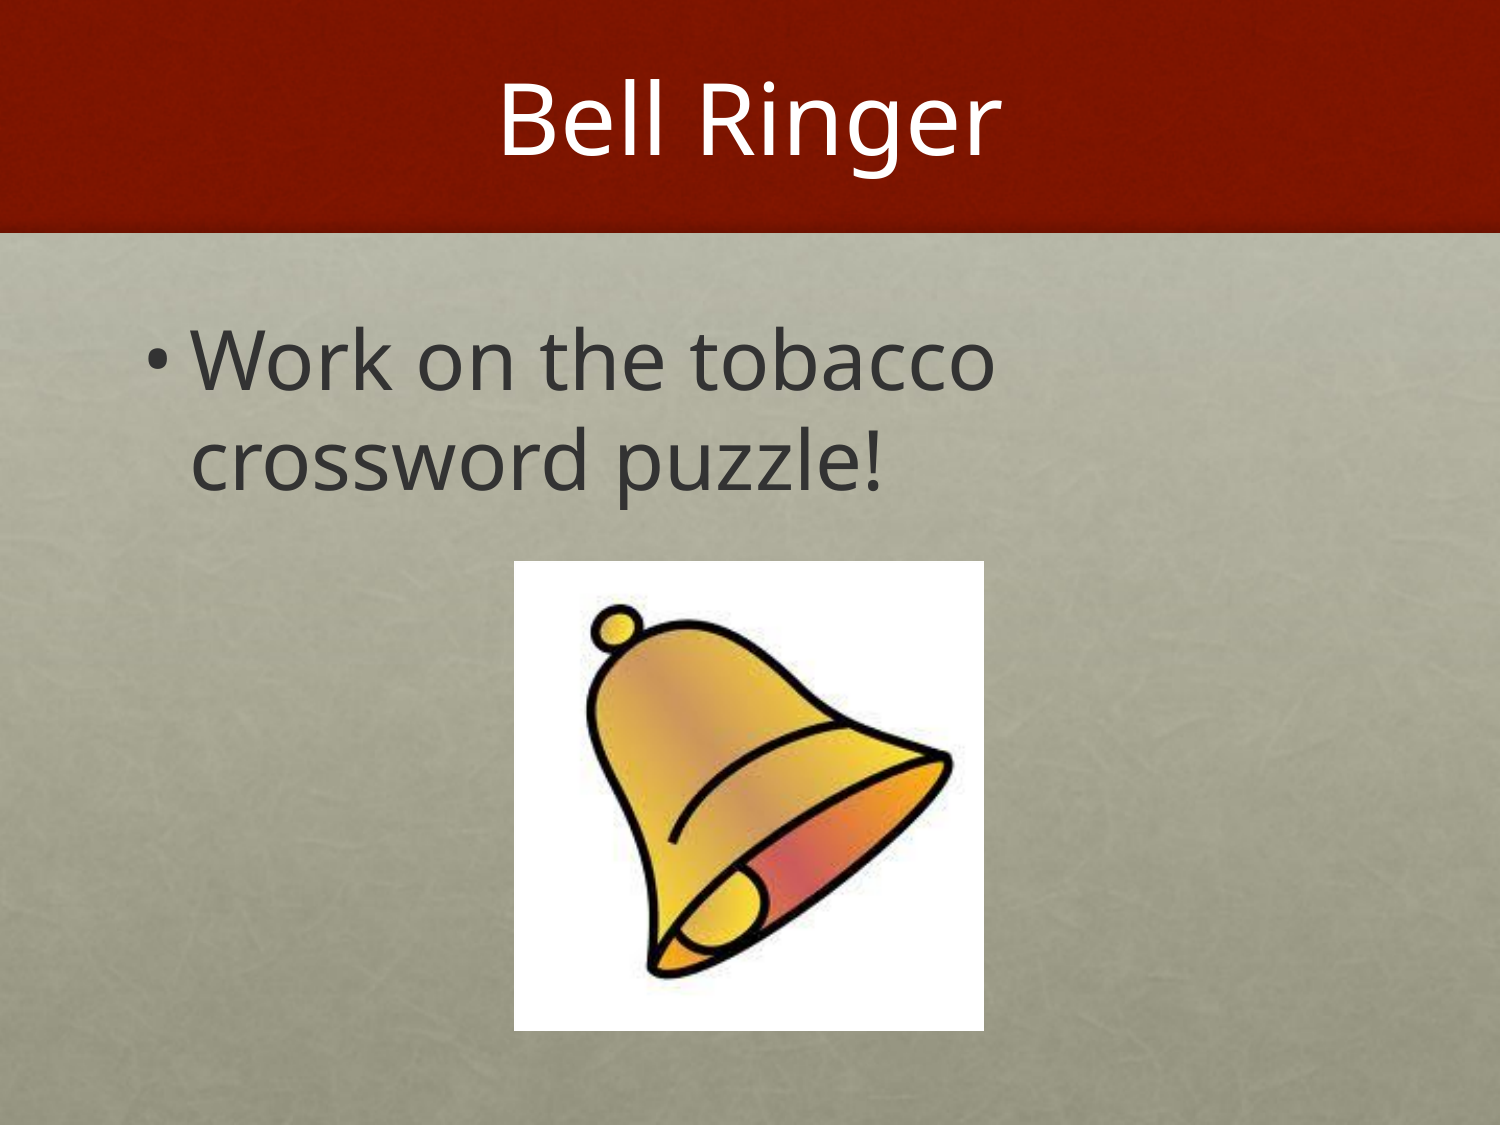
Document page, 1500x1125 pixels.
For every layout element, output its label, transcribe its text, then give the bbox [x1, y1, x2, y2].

picture [0, 214, 1500, 1125]
title Bell Ringer [127, 10, 1372, 221]
list Work on the tobacco crossword puzzle! [127, 299, 1372, 1005]
